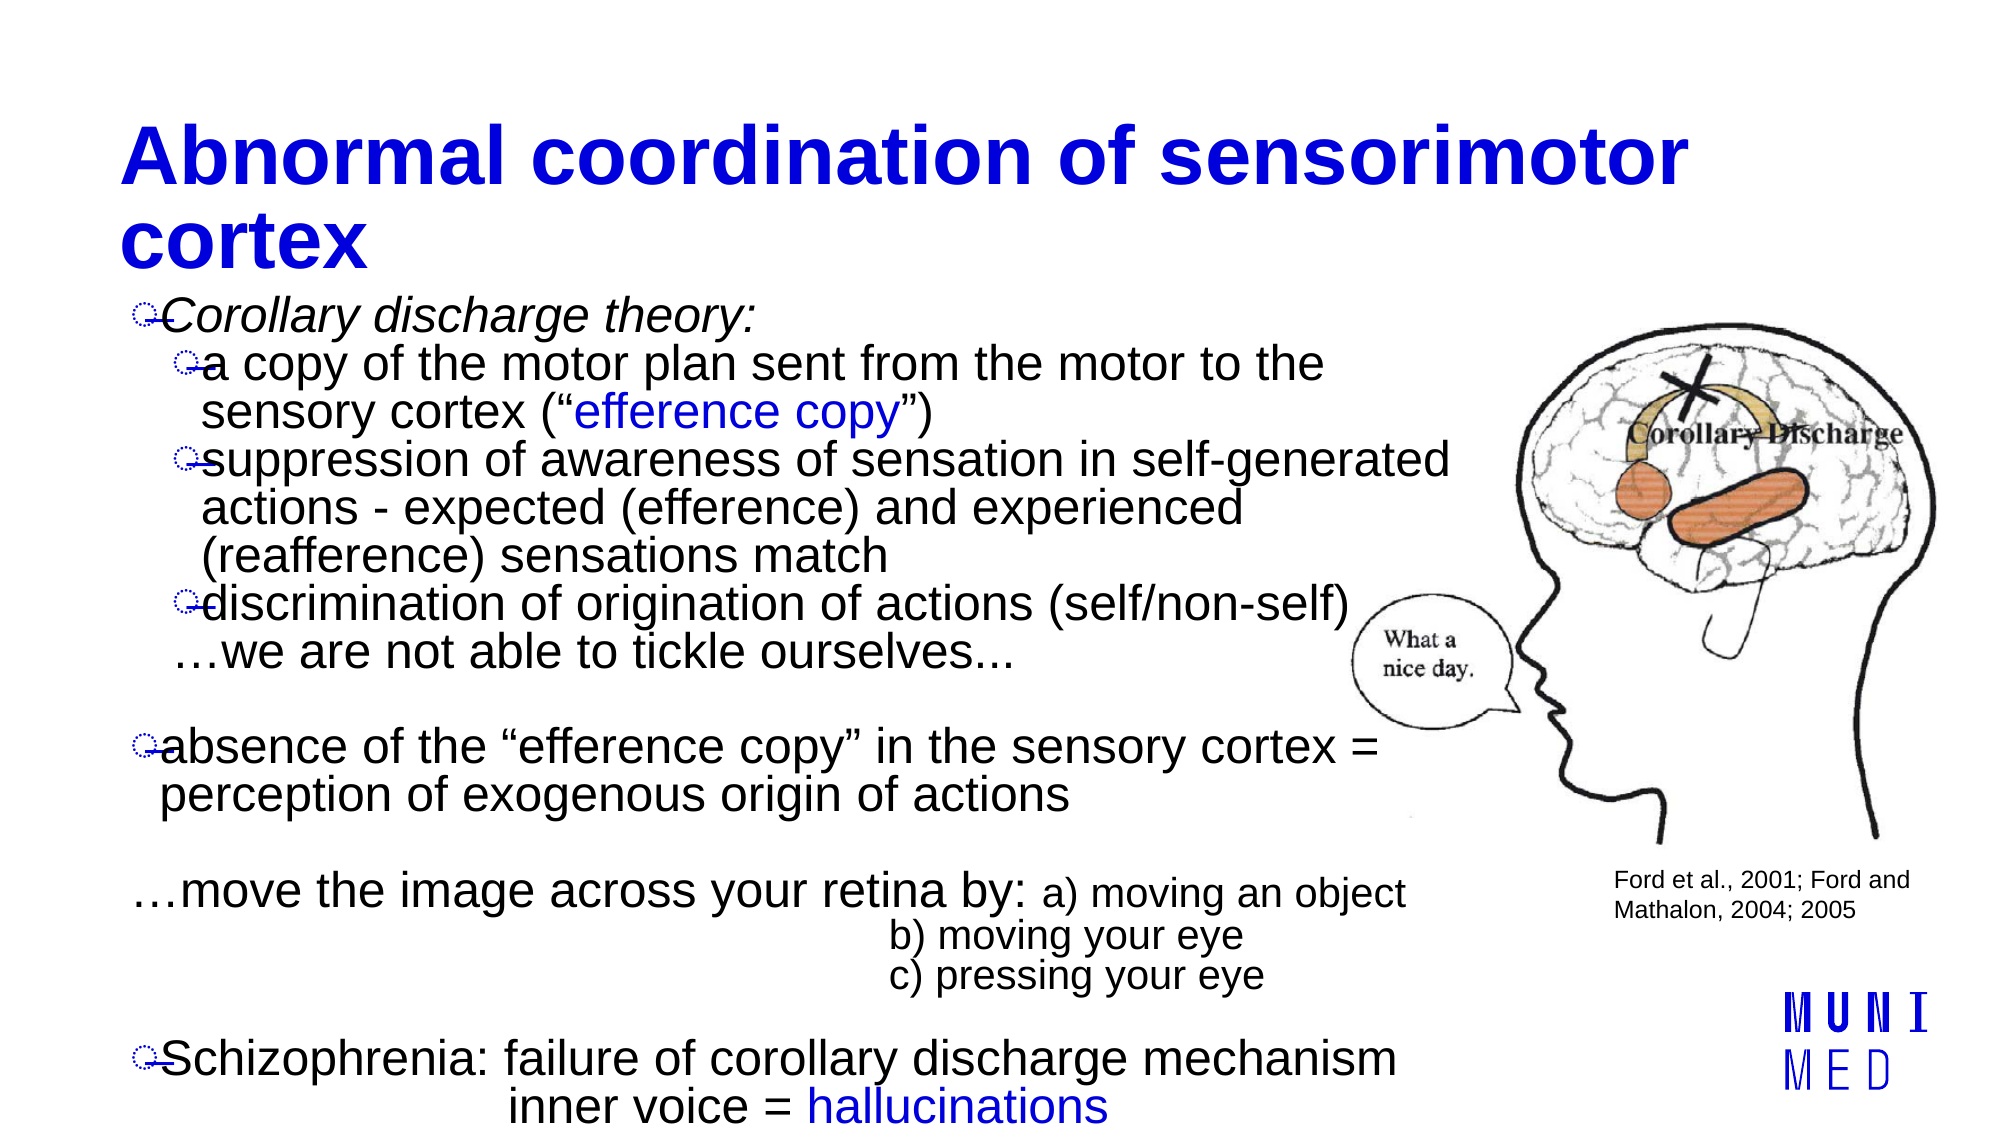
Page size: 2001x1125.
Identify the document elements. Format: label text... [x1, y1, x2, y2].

title Abnormal coordination of sensorimotor cortex [118, 118, 1883, 193]
picture [1334, 257, 1968, 854]
text_box Ford et al., 2001; Ford and Mathalon, 2004; 2005 [1599, 856, 2000, 931]
list Corollary discharge theory: a copy of the motor plan sent from the motor to the sensory cortex (“efference copy”) suppression of awareness of sensation in self-generated actions - expected (efference) and experienced (reafference) sensations match discrimination of origination of actions (self/non-self) …we are not able to tickle ourselves... absence of the “efference copy” in the sensory cortex = perception of exogenous origin of actions …move the image across your retina by: a) moving an object b) moving your eye c) pressing your eye Schizophrenia: failure of corollary discharge mechanism inner voice = hallucinations [118, 294, 1503, 1125]
